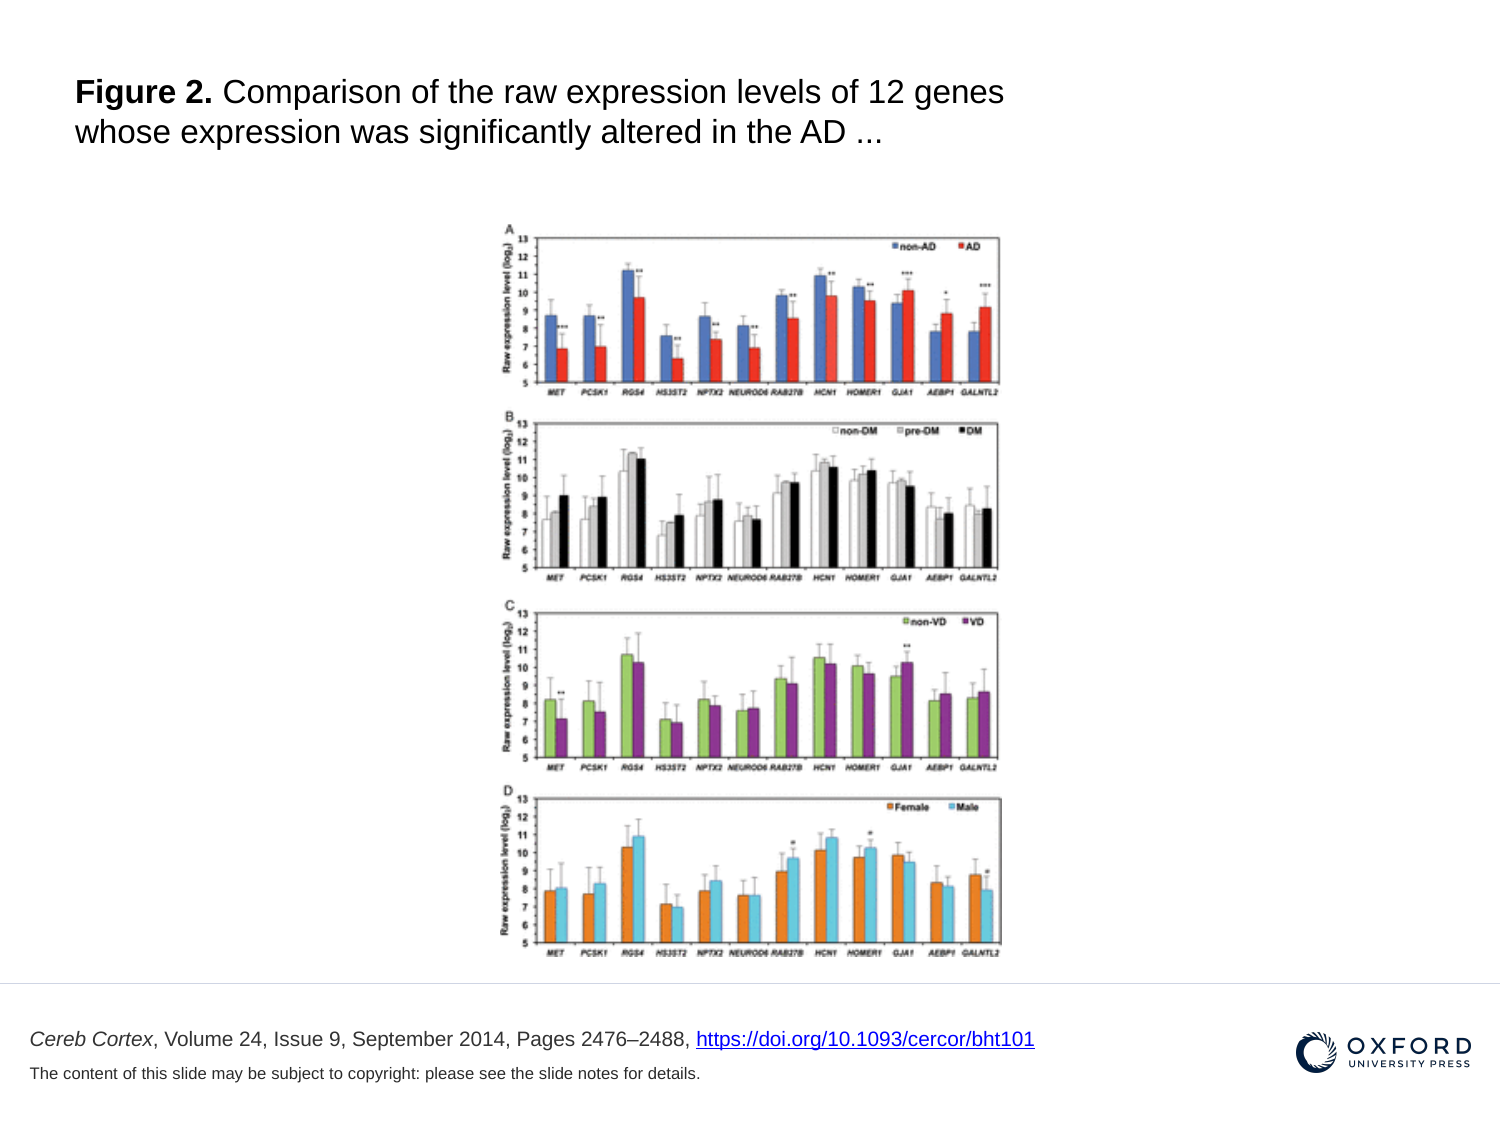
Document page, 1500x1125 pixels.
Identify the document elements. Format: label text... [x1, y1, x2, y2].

title Figure 2. Comparison of the raw expression levels of 12 genes whose expression was significantly altered in the AD ... [75, 69, 1078, 171]
footer Cereb Cortex, Volume 24, Issue 9, September 2014, Pages 2476–2488, https://doi.org/10.1093/cercor/bht101 The content of this slide may be subject to copyright: please see the slide notes for details. [0, 983, 1260, 1125]
picture [1296, 1032, 1471, 1073]
picture [499, 224, 1002, 957]
